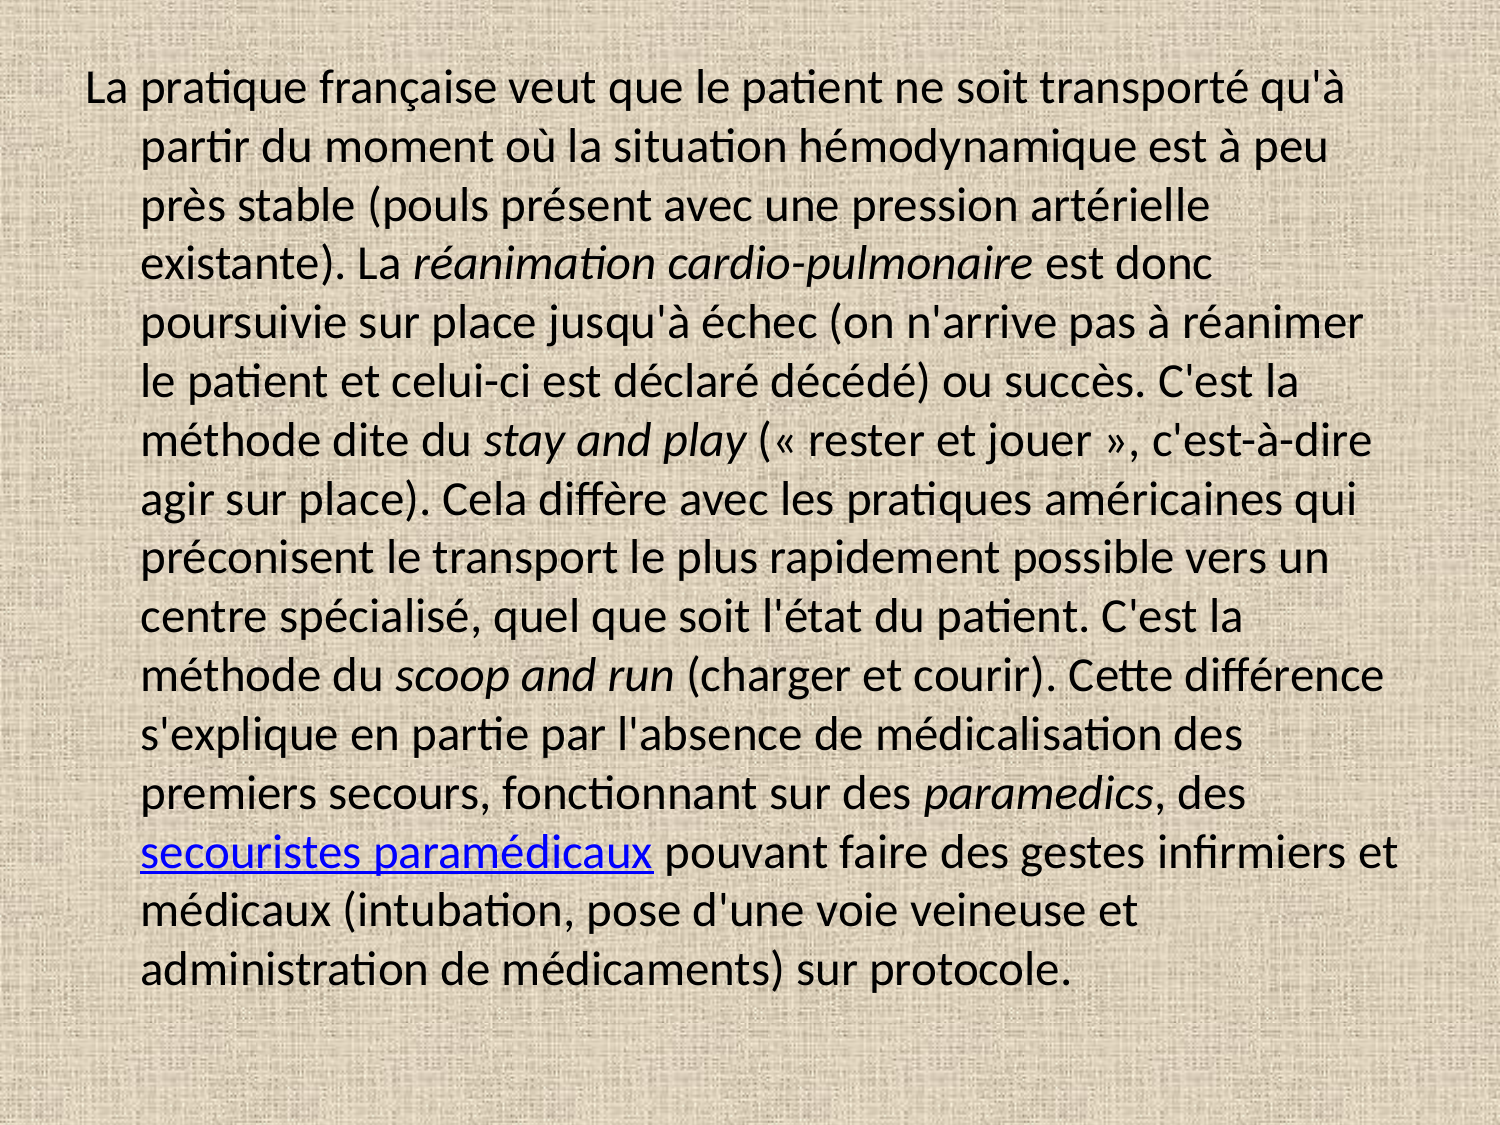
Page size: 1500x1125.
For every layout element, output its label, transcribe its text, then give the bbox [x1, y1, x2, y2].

picture [0, 0, 1500, 1125]
list La pratique française veut que le patient ne soit transporté qu'à partir du moment où la situation hémodynamique est à peu près stable (pouls présent avec une pression artérielle existante). La réanimation cardio-pulmonaire est donc poursuivie sur place jusqu'à échec (on n'arrive pas à réanimer le patient et celui-ci est déclaré décédé) ou succès. C'est la méthode dite du stay and play (« rester et jouer », c'est-à-dire agir sur place). Cela diffère avec les pratiques américaines qui préconisent le transport le plus rapidement possible vers un centre spécialisé, quel que soit l'état du patient. C'est la méthode du scoop and run (charger et courir). Cette différence s'explique en partie par l'absence de médicalisation des premiers secours, fonctionnant sur des paramedics, des secouristes paramédicaux pouvant faire des gestes infirmiers et médicaux (intubation, pose d'une voie veineuse et administration de médicaments) sur protocole. [70, 46, 1425, 1005]
